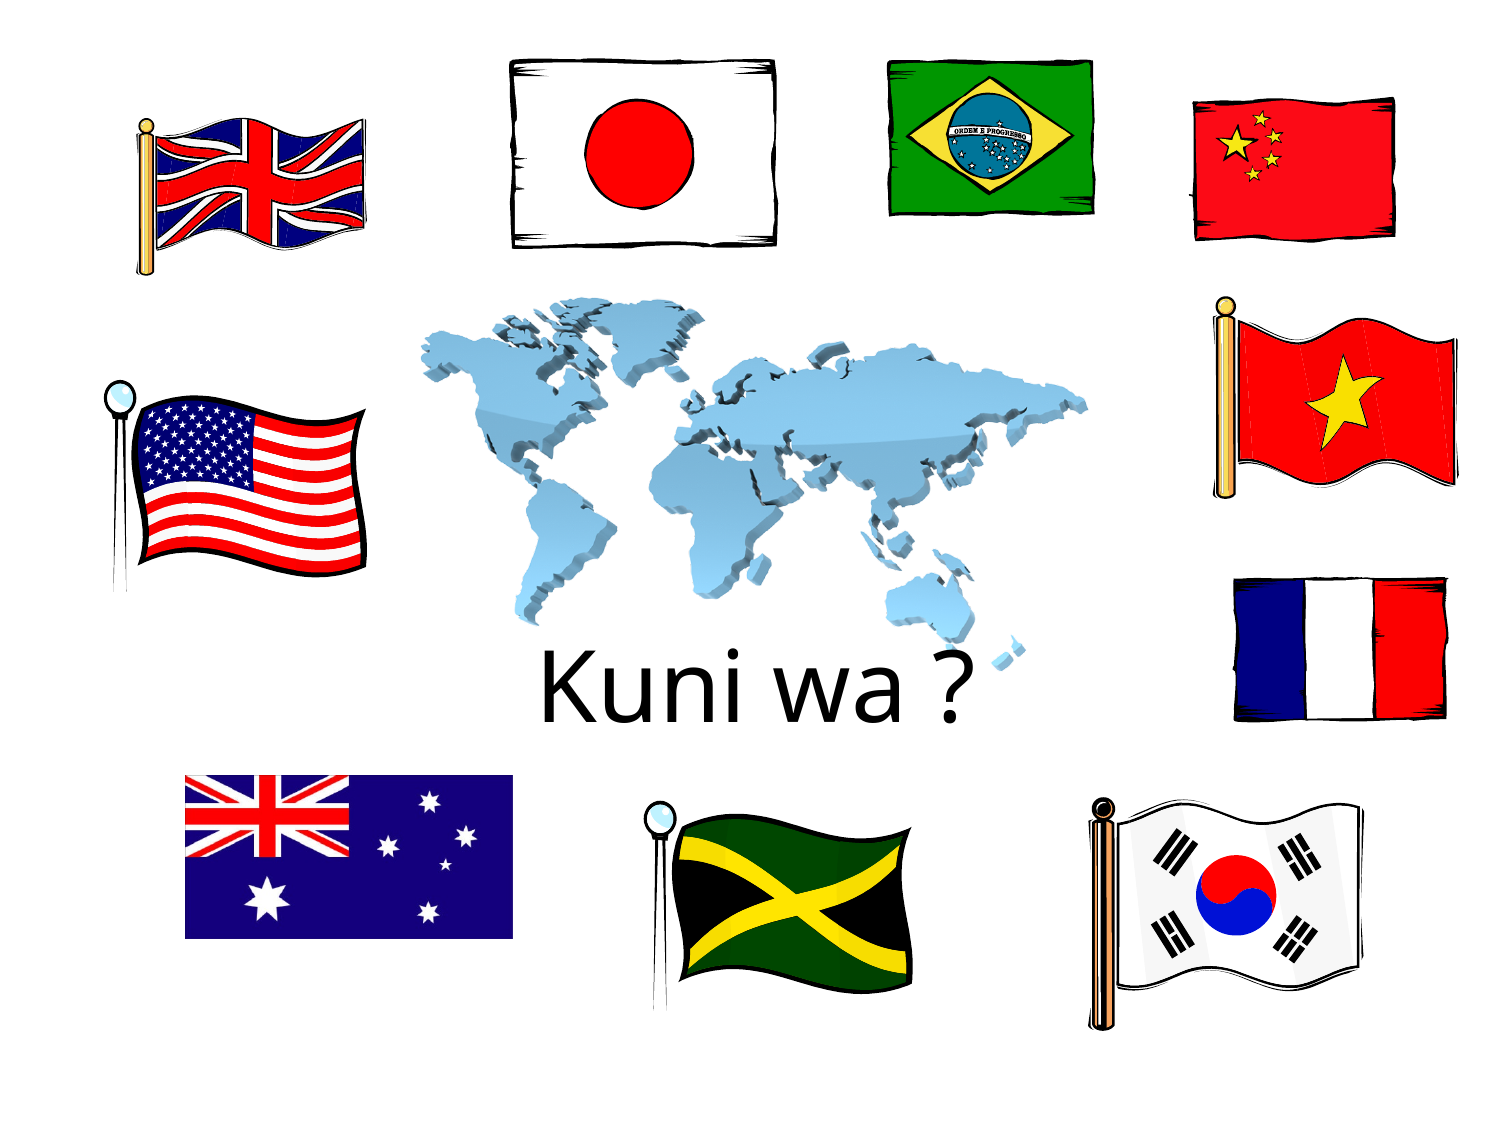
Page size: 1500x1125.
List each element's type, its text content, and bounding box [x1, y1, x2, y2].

picture [1232, 576, 1449, 723]
picture [508, 58, 779, 250]
picture [1188, 96, 1397, 243]
picture [1087, 796, 1365, 1032]
picture [184, 775, 513, 940]
text_box Kuni wa ? [520, 680, 992, 750]
picture [643, 800, 913, 1011]
picture [103, 379, 368, 593]
picture [135, 117, 368, 276]
picture [418, 296, 1089, 672]
picture [886, 59, 1096, 217]
picture [1212, 296, 1460, 500]
